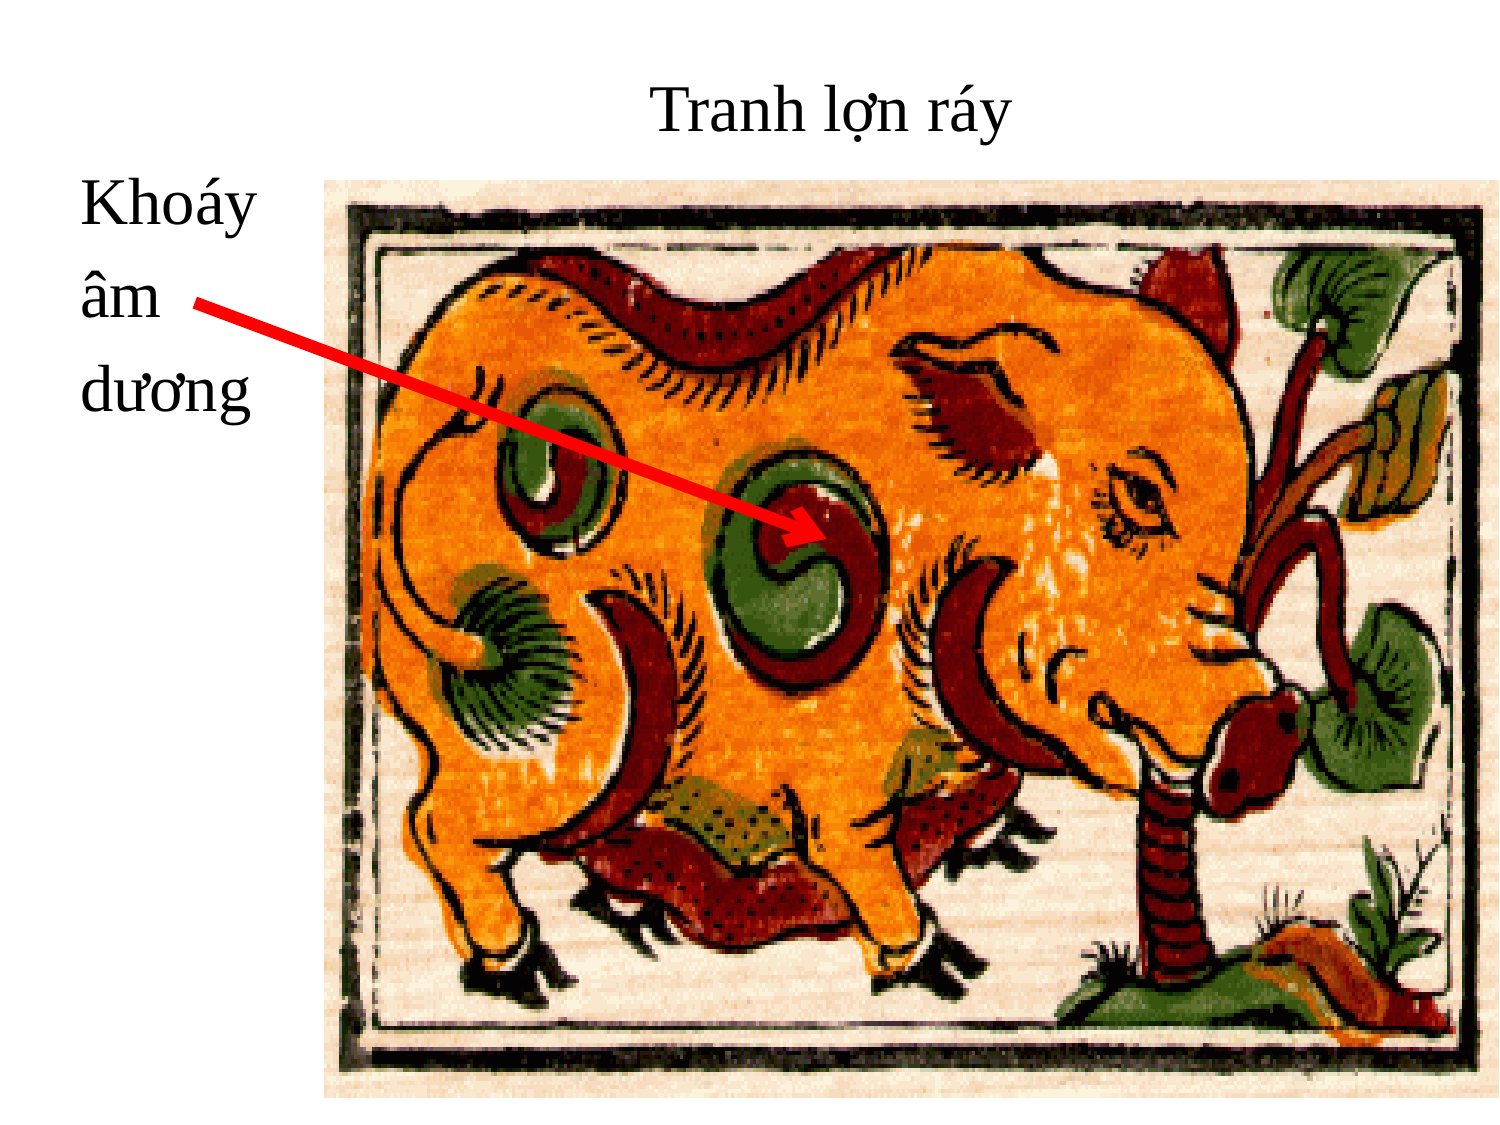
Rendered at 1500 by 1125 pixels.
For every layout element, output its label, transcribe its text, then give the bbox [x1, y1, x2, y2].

subtitle Tranh lợn ráy Khoáy âm dương [64, 57, 1481, 945]
picture [324, 180, 1500, 1098]
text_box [194, 302, 827, 540]
